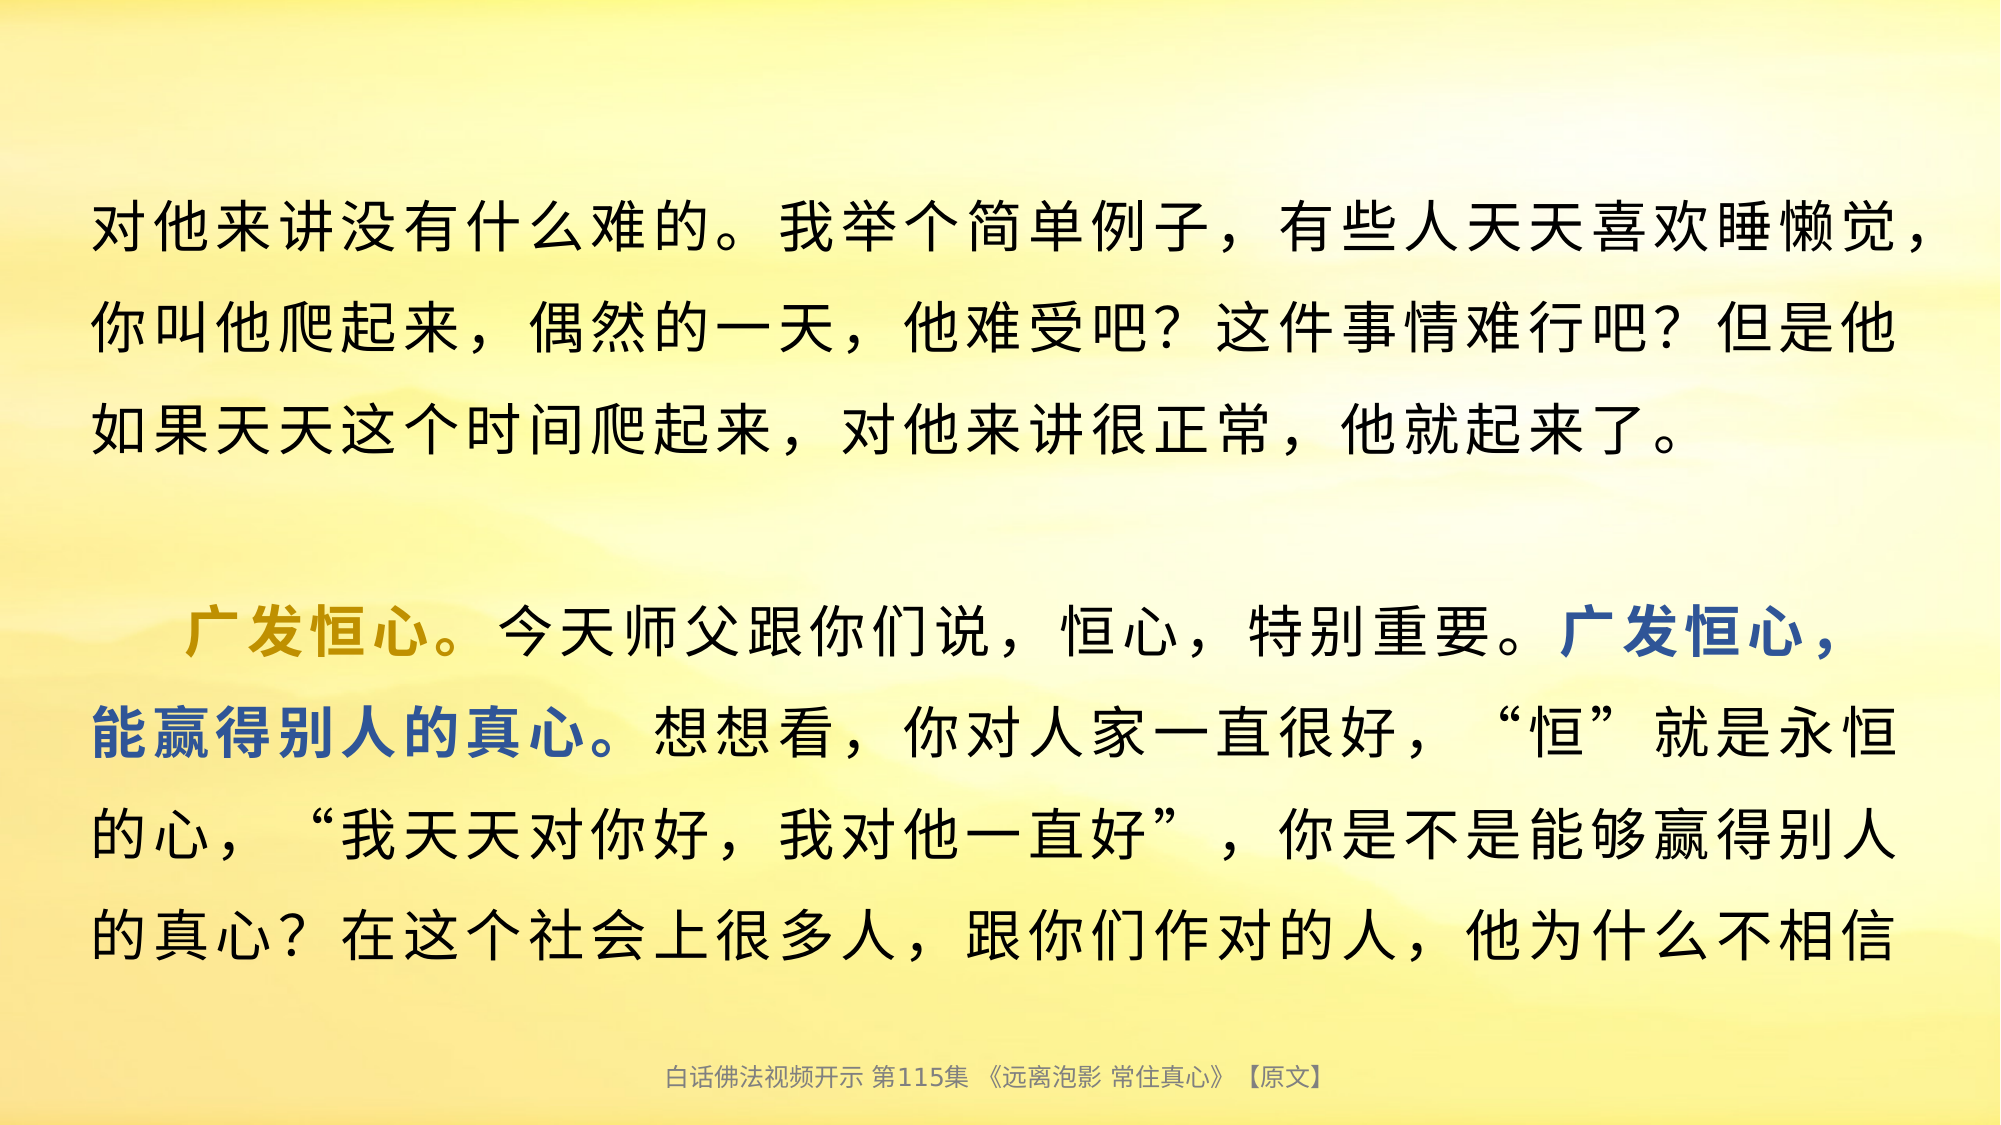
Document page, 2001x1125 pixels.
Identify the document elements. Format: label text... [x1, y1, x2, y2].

picture [0, 0, 2001, 1125]
footer 白话佛法视频开示 第115集 《远离泡影 常住真心》【原文】 [502, 1046, 1498, 1106]
title 对他来讲没有什么难的。我举个简单例子，有些人天天喜欢睡懒觉，你叫他爬起来，偶然的一天，他难受吧？这件事情难行吧？但是他如果天天这个时间爬起来，对他来讲很正常，他就起来了。 广发恒心。今天师父跟你们说，恒心，特别重要。广发恒心，能赢得别人的真心。想想看，你对人家一直很好，“恒”就是永恒的心，“我天天对你好，我对他一直好”，你是不是能够赢得别人的真心？在这个社会上很多人，跟你们作对的人，他为什么不相信 [75, 115, 1925, 1010]
